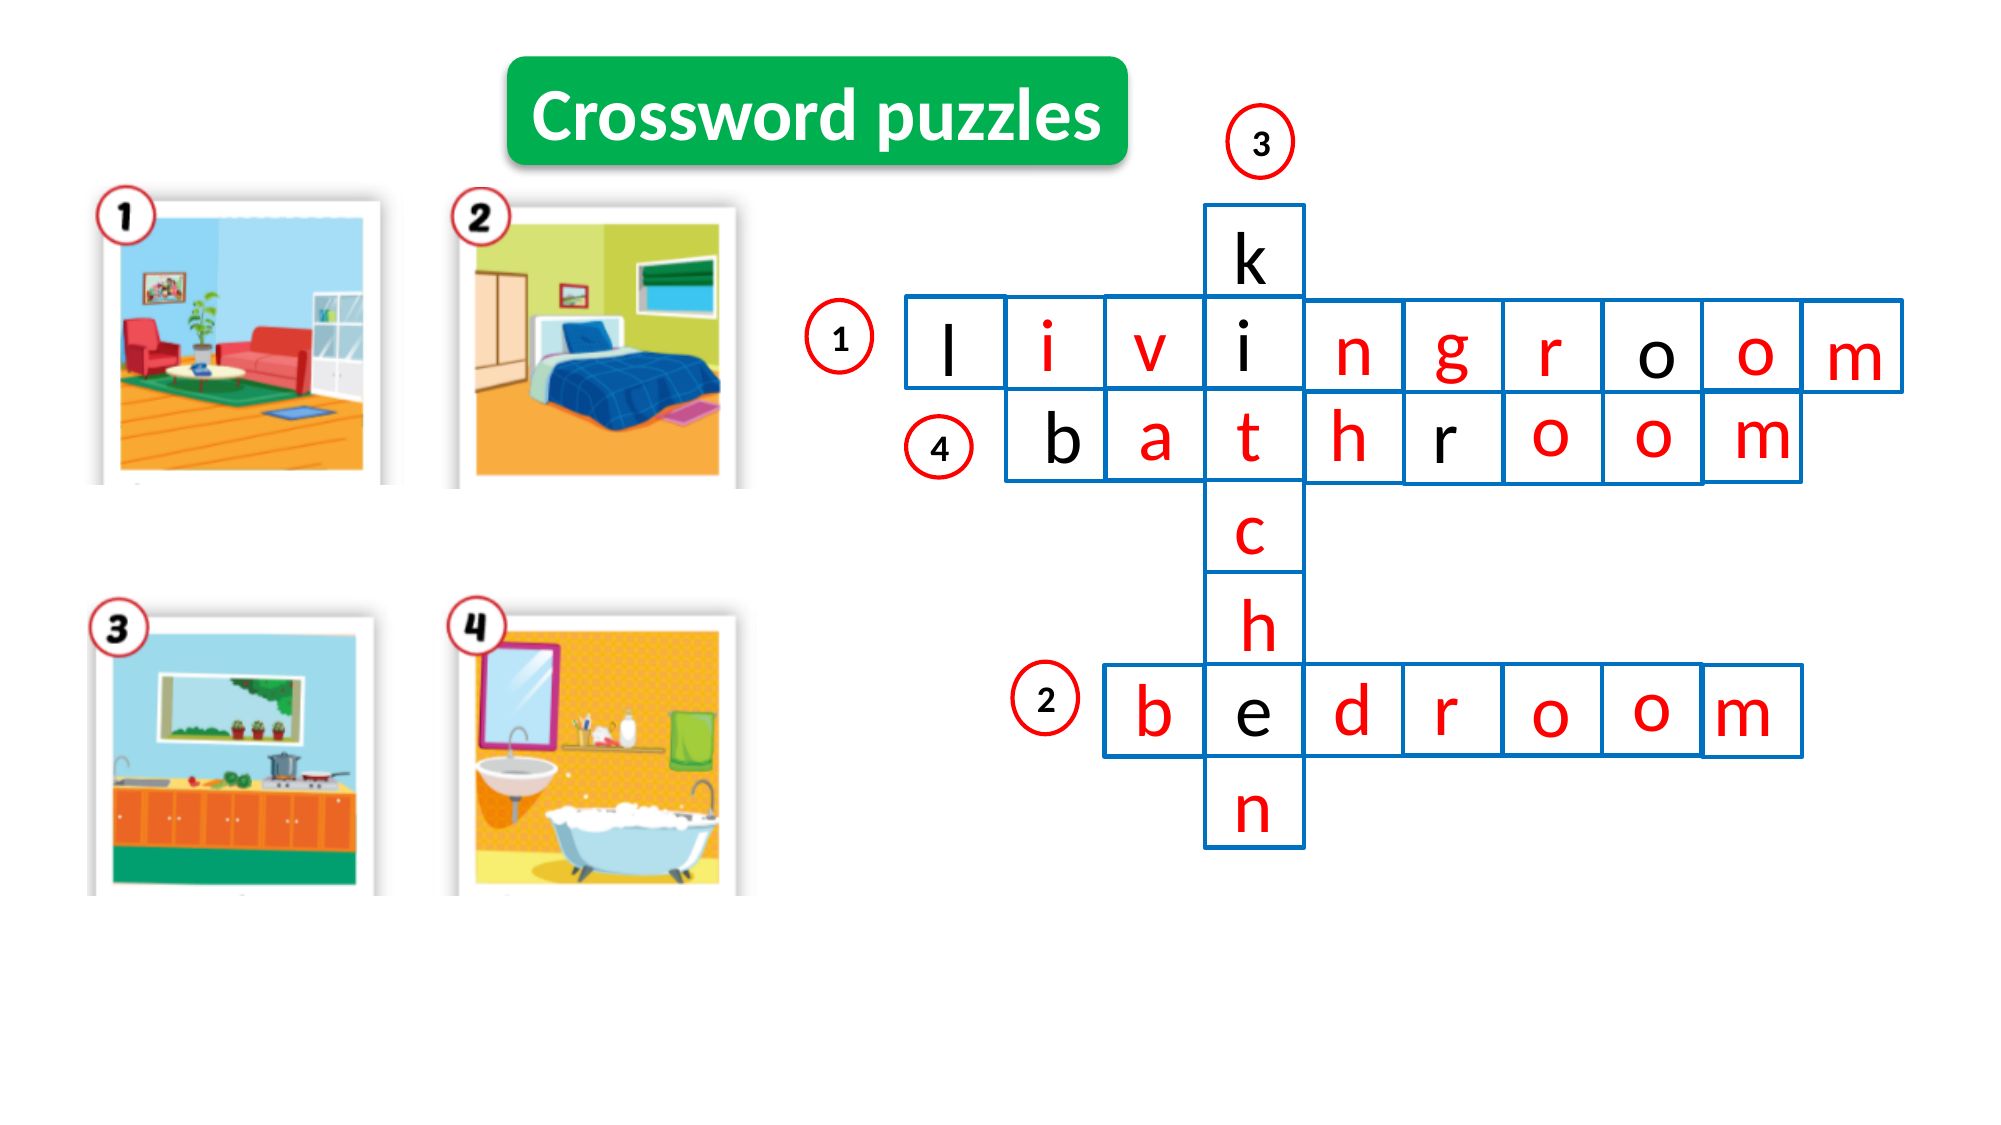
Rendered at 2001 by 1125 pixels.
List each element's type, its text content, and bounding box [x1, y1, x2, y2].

text_box [904, 294, 926, 390]
text_box [1700, 663, 1804, 759]
text_box Crossword puzzles [505, 54, 1130, 168]
text_box g [1419, 289, 1520, 395]
text_box i [1220, 289, 1320, 378]
text_box o [1617, 649, 1717, 755]
text_box k [1219, 201, 1319, 307]
text_box l [926, 294, 1026, 400]
text_box o [1516, 373, 1617, 479]
text_box r [1522, 294, 1623, 400]
text_box 3 [1225, 103, 1296, 180]
text_box m [1719, 376, 1819, 482]
text_box v [1118, 289, 1219, 395]
text_box r [1418, 652, 1519, 758]
text_box n [1219, 749, 1319, 855]
text_box [1605, 400, 1705, 486]
text_box o [1623, 296, 1721, 376]
text_box [1203, 484, 1219, 570]
text_box b [1119, 654, 1219, 759]
text_box 4 [903, 414, 974, 480]
text_box n [1319, 293, 1419, 398]
text_box m [1698, 654, 1799, 759]
text_box o [1619, 374, 1720, 480]
text_box [1203, 203, 1219, 289]
text_box i [1024, 289, 1118, 394]
text_box [1004, 394, 1028, 483]
picture [87, 588, 395, 896]
text_box t [1224, 378, 1321, 484]
text_box b [1028, 394, 1128, 486]
text_box m [1810, 297, 1910, 403]
text_box [1800, 298, 1810, 376]
text_box [1203, 759, 1219, 850]
text_box [1102, 663, 1119, 759]
text_box h [1224, 568, 1325, 674]
text_box o [1517, 654, 1617, 760]
text_box 1 [804, 297, 875, 375]
text_box o [1721, 293, 1821, 376]
picture [82, 178, 405, 485]
text_box r [1417, 395, 1518, 486]
text_box c [1219, 484, 1320, 578]
text_box 2 [1010, 659, 1081, 737]
text_box e [1220, 654, 1318, 749]
picture [433, 589, 758, 896]
text_box [1203, 570, 1224, 662]
text_box d [1318, 653, 1418, 759]
text_box [1700, 480, 1803, 484]
text_box h [1315, 379, 1415, 484]
text_box [1518, 479, 1605, 486]
picture [439, 187, 757, 490]
text_box a [1123, 378, 1224, 484]
